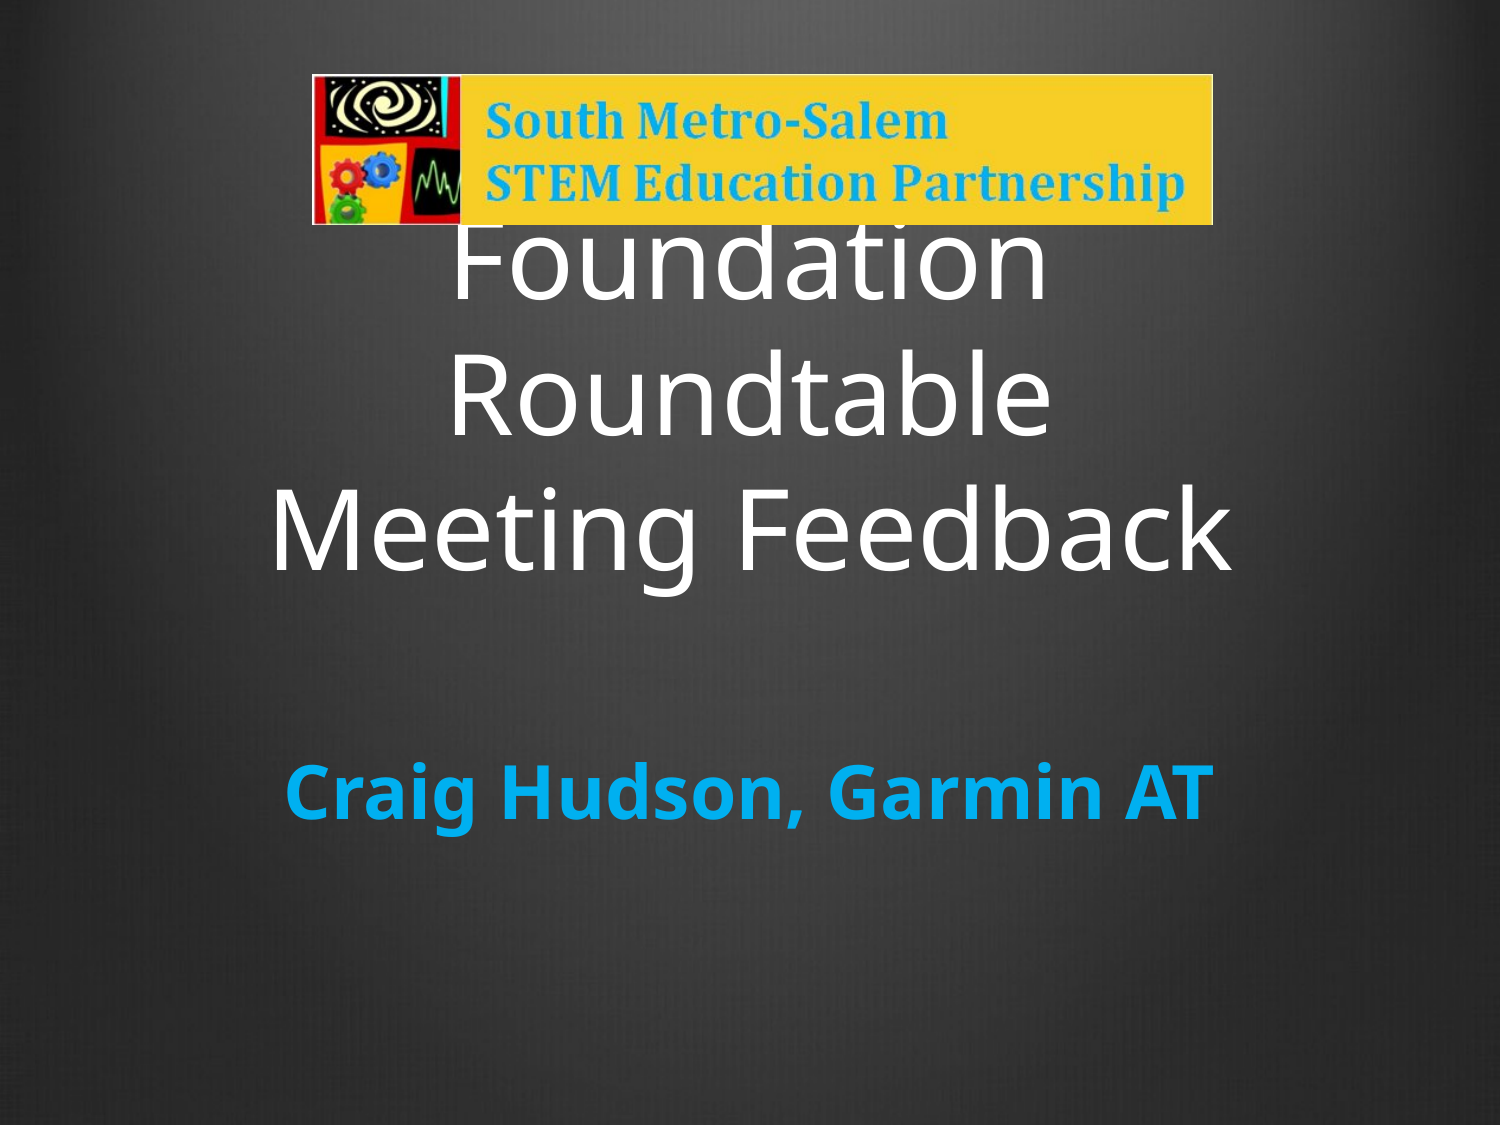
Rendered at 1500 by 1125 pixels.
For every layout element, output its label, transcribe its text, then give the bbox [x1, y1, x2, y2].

subtitle Craig Hudson, Garmin AT [112, 737, 1388, 882]
picture [312, 74, 1213, 225]
title Foundation Roundtable Meeting Feedback [112, 337, 1388, 600]
